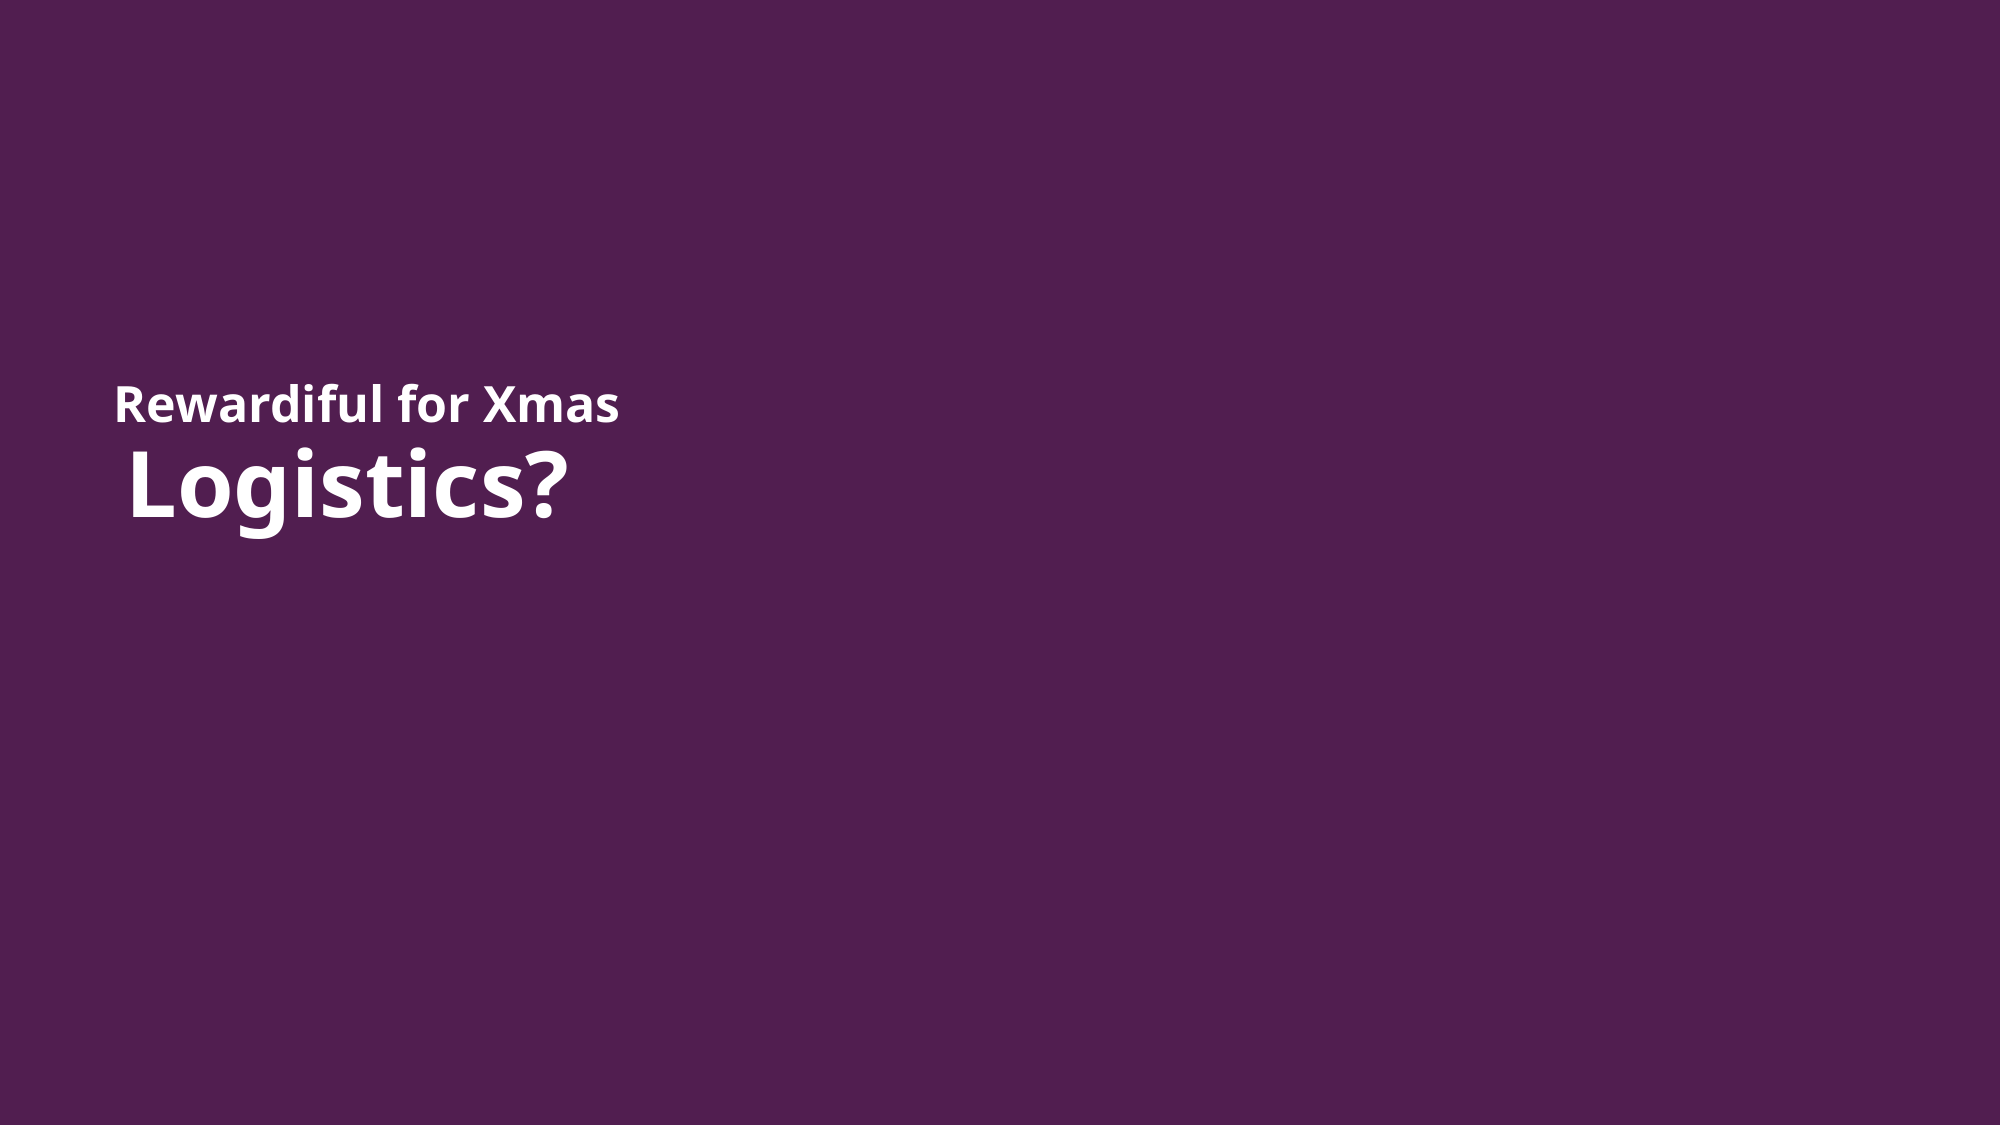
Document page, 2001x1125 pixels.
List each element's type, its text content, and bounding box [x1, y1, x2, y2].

text_box Rewardiful for Xmas [99, 364, 636, 500]
text_box Logistics? [110, 418, 1288, 544]
